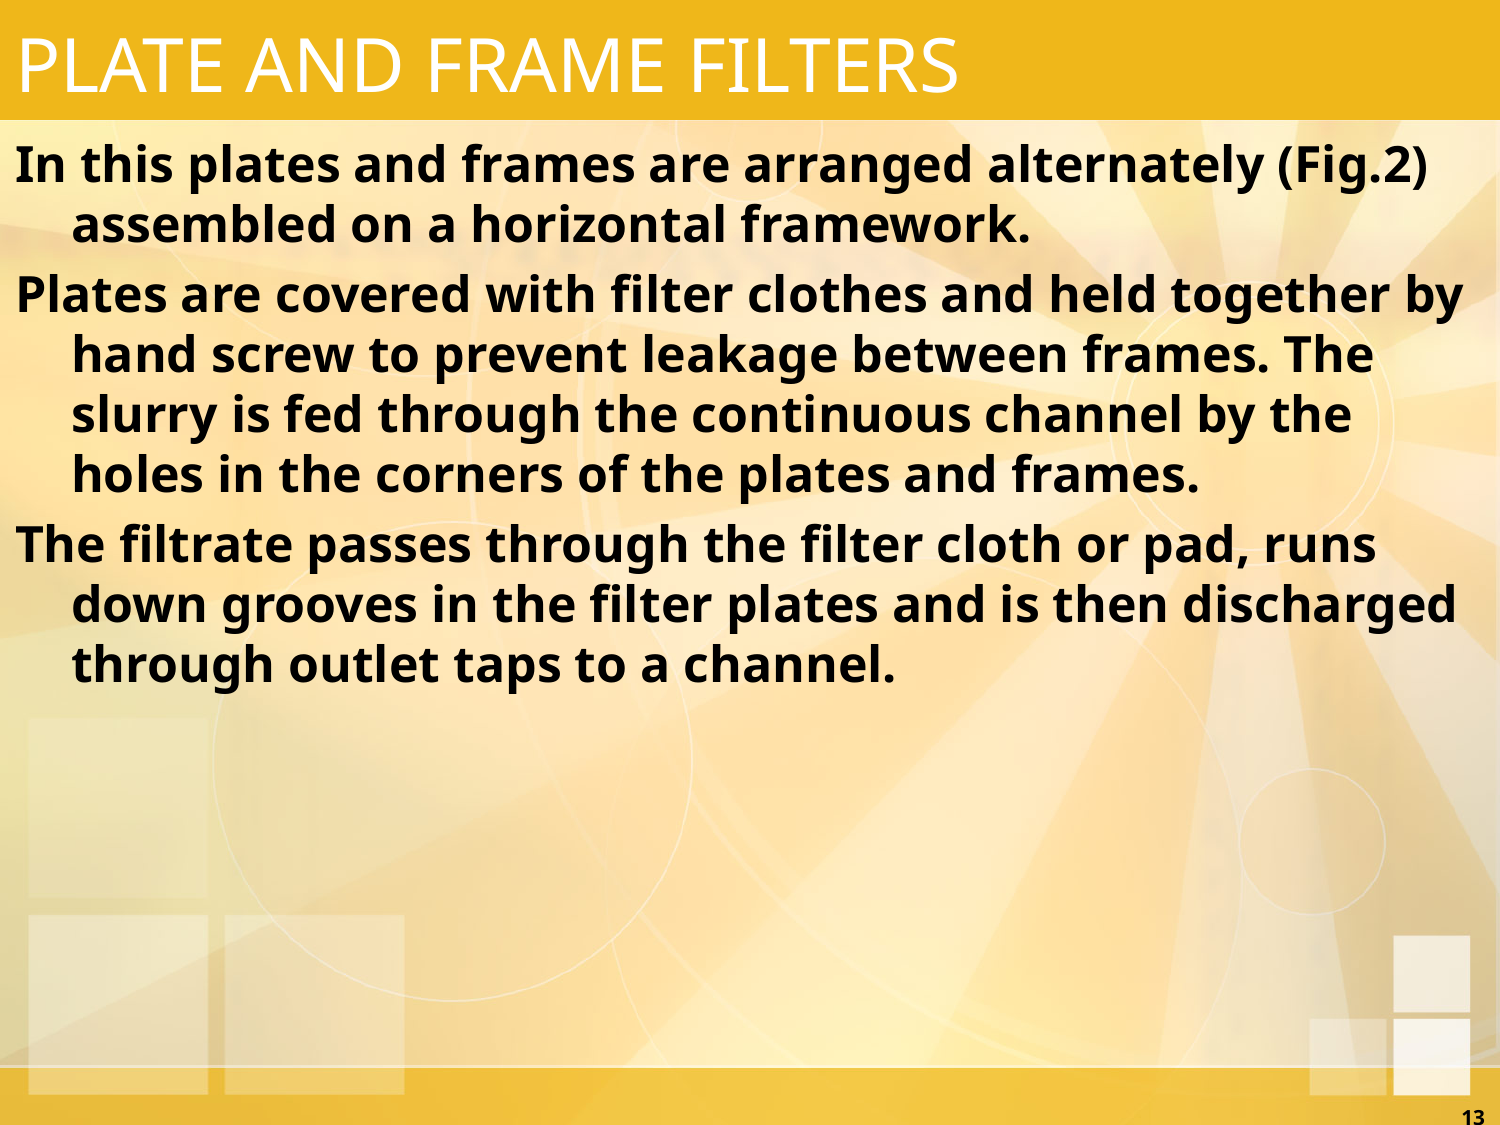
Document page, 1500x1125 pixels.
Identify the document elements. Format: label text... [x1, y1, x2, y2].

slide_number 13 [1149, 1097, 1500, 1121]
picture [0, 1063, 1500, 1125]
list In this plates and frames are arranged alternately (Fig.2) assembled on a horizontal framework. Plates are covered with filter clothes and held together by hand screw to prevent leakage between frames. The slurry is fed through the continuous channel by the holes in the corners of the plates and frames. The filtrate passes through the filter cloth or pad, runs down grooves in the filter plates and is then discharged through outlet taps to a channel. [0, 124, 1500, 1063]
title PLATE AND FRAME FILTERS [0, 0, 1500, 124]
